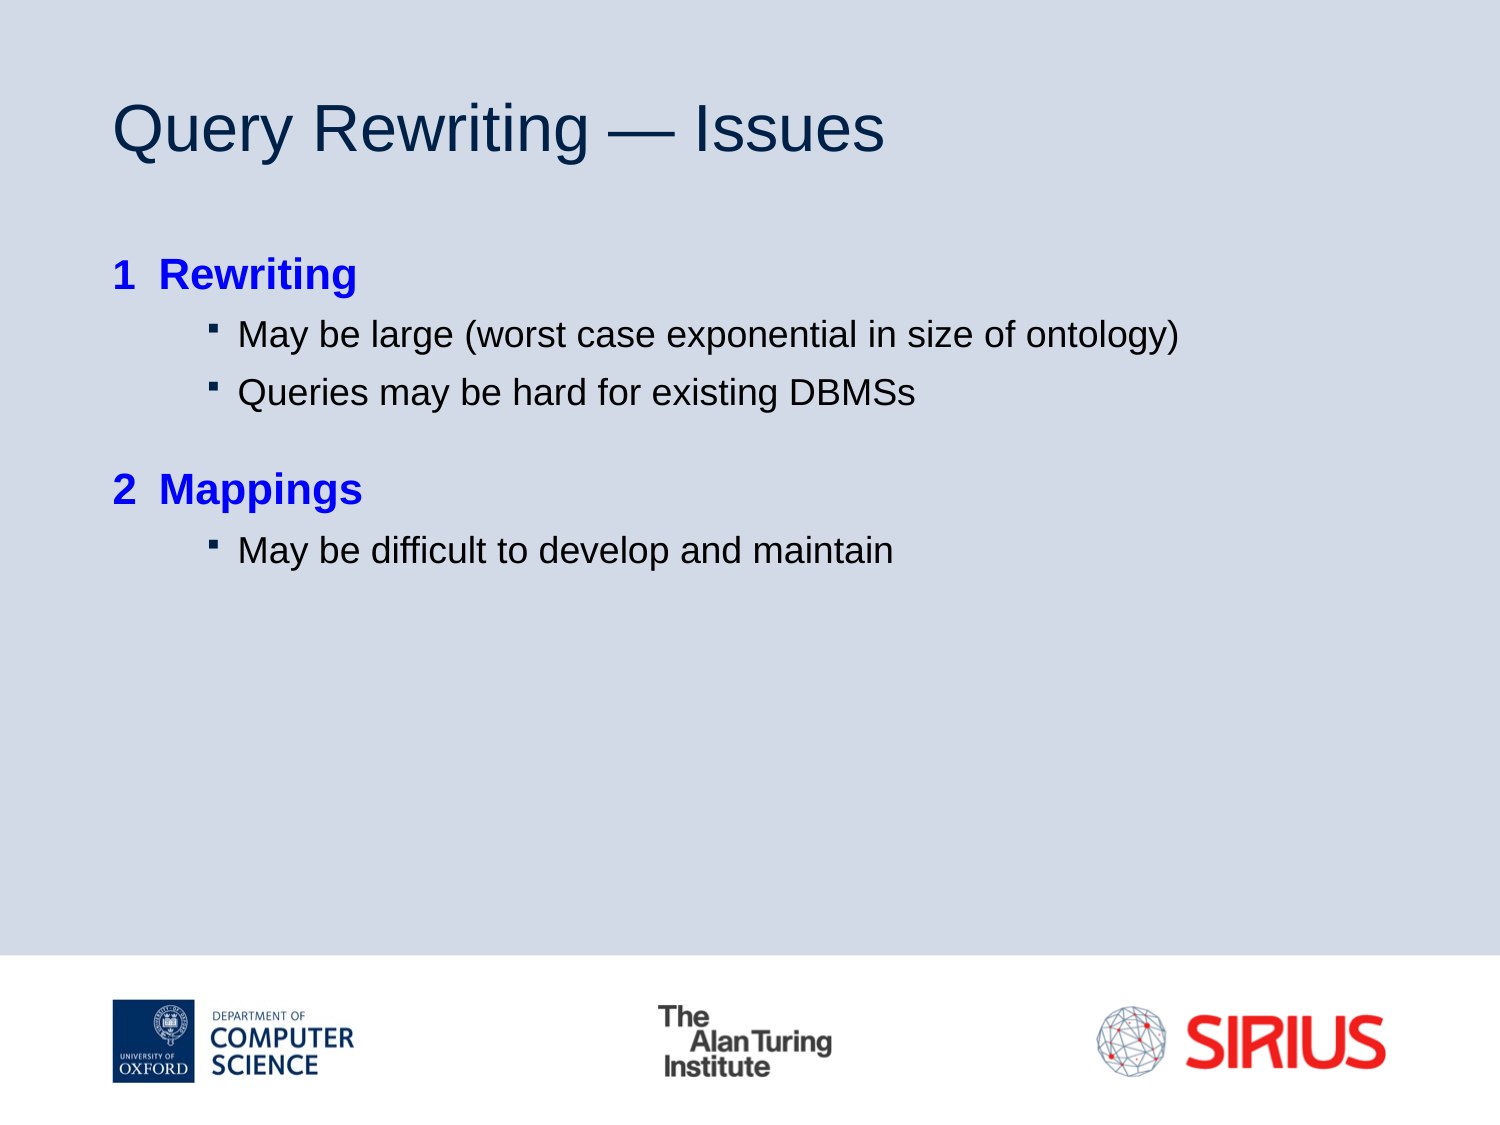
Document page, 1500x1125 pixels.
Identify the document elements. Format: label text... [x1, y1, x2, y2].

picture [112, 999, 354, 1083]
title Query Rewriting — Issues [112, 87, 1388, 201]
picture [652, 1000, 836, 1084]
list 1 Rewriting May be large (worst case exponential in size of ontology) Queries may be hard for existing DBMSs 2 Mappings May be difficult to develop and maintain [112, 247, 1388, 923]
picture [1087, 999, 1392, 1084]
